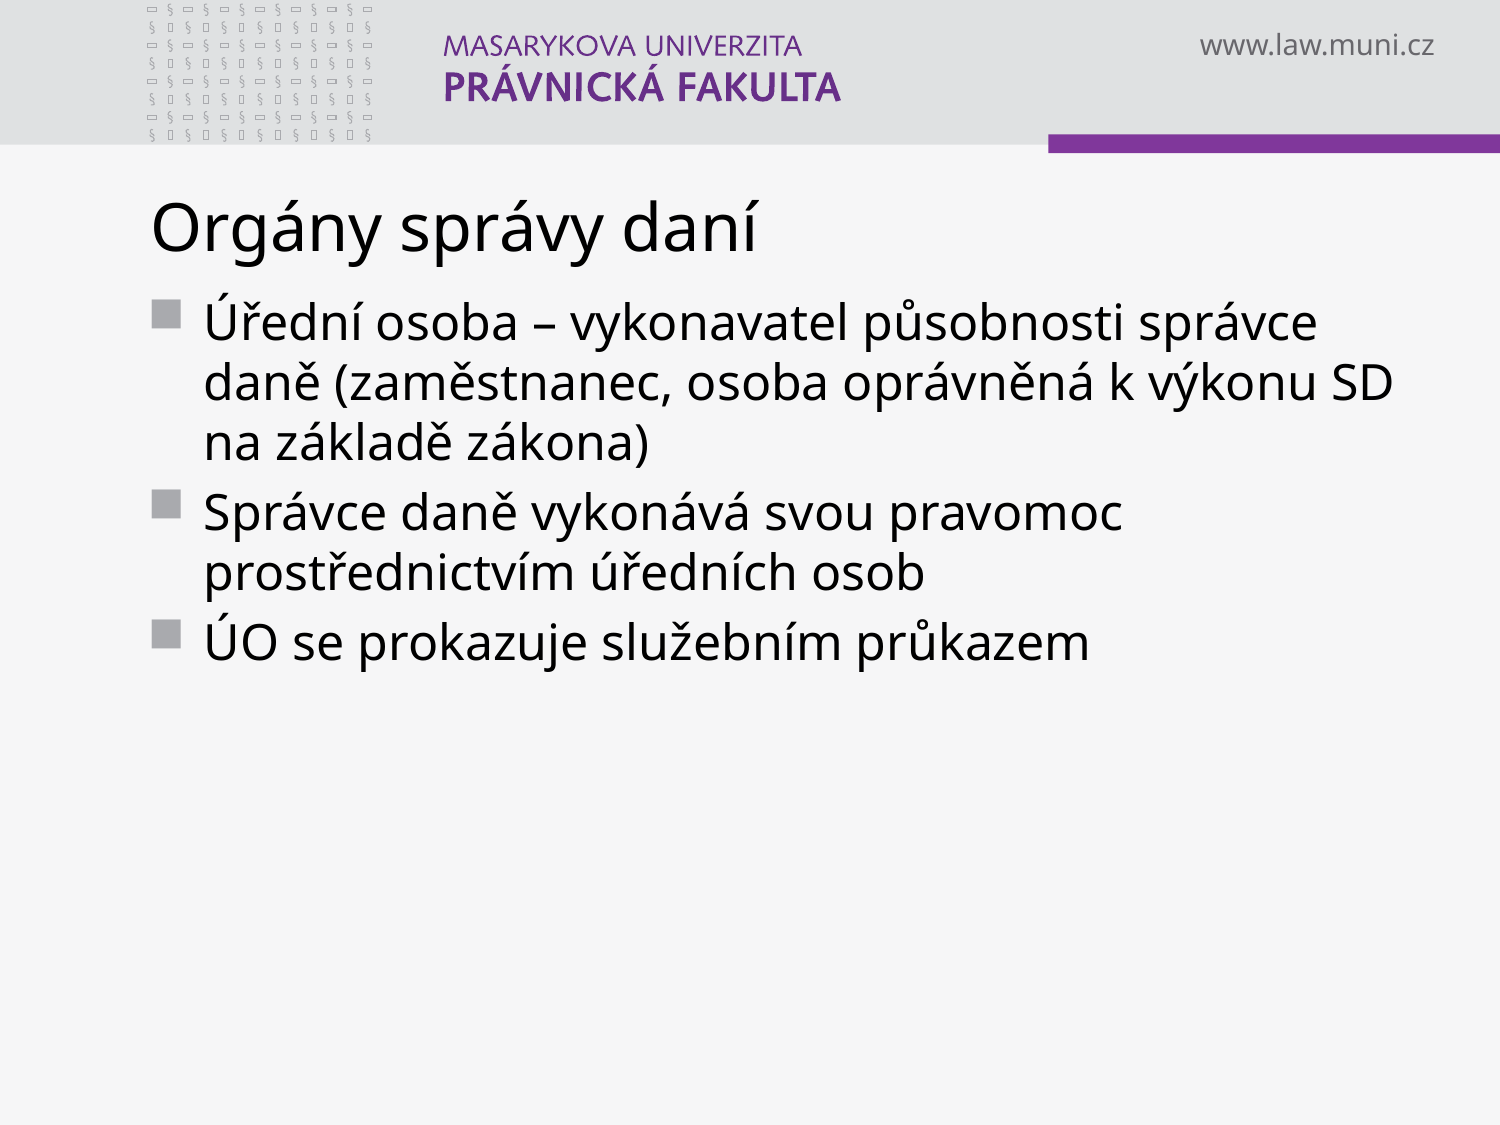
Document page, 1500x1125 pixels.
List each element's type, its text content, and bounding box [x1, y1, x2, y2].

list Úřední osoba – vykonavatel působnosti správce daně (zaměstnanec, osoba oprávněná k výkonu SD na základě zákona) Správce daně vykonává svou pravomoc prostřednictvím úředních osob ÚO se prokazuje služebním průkazem [147, 290, 1423, 1006]
title Orgány správy daní [150, 184, 1425, 268]
